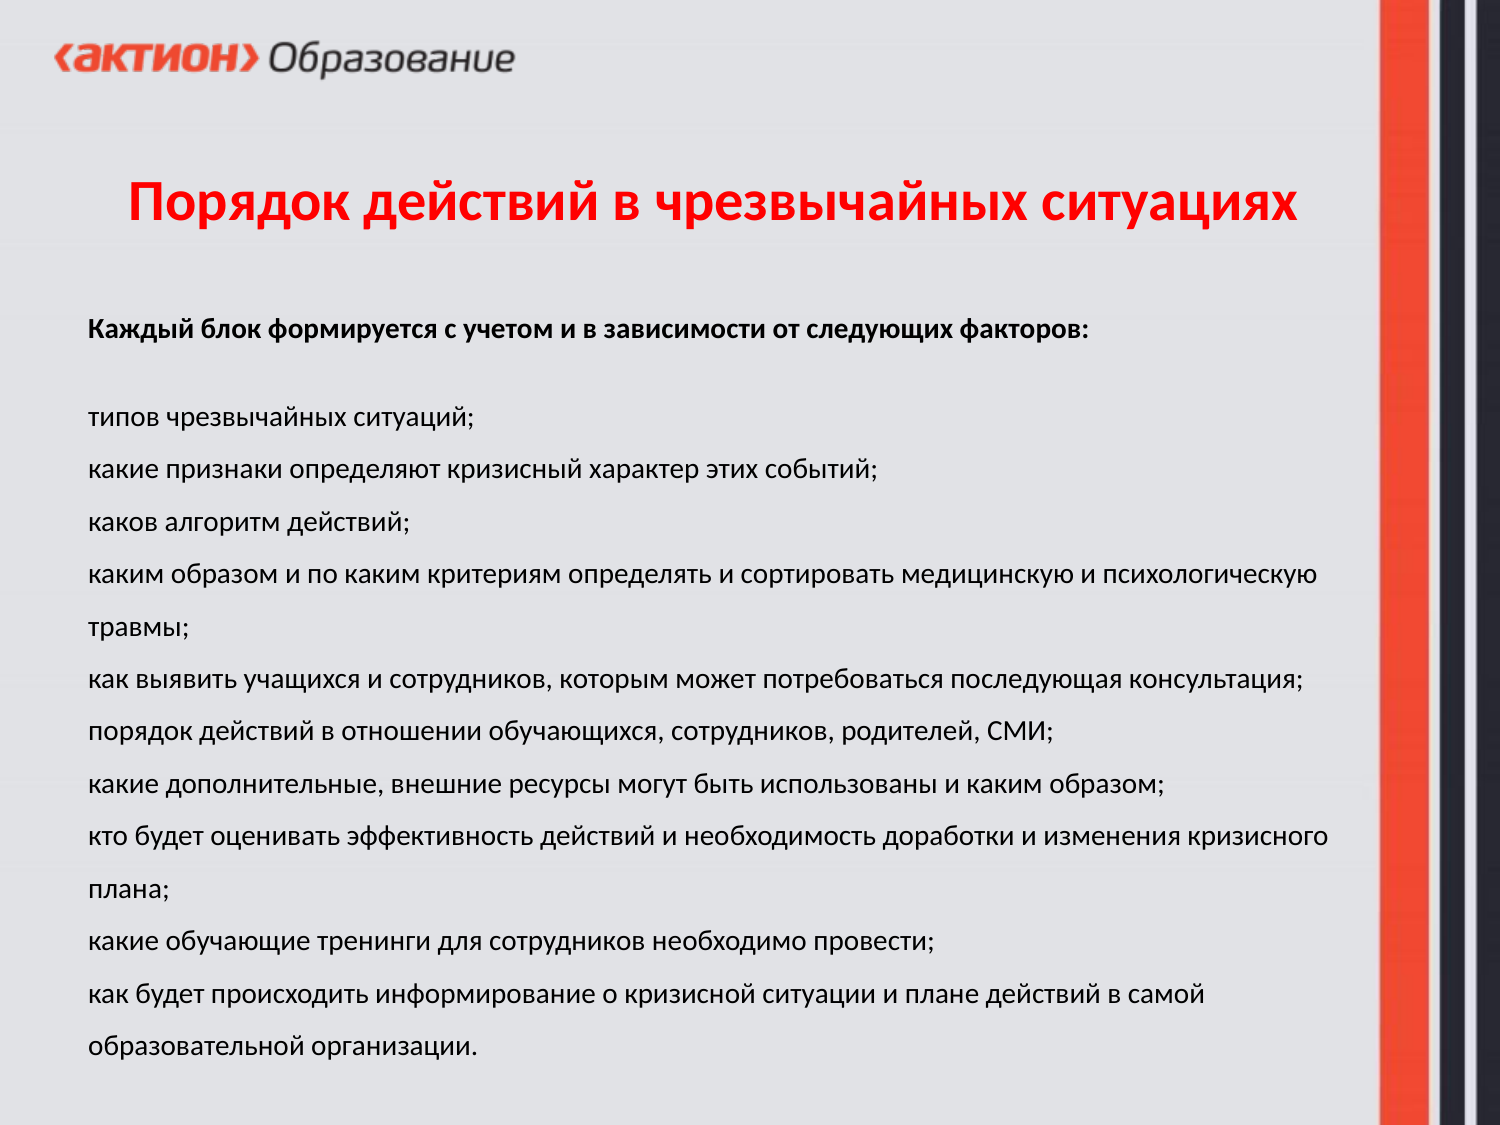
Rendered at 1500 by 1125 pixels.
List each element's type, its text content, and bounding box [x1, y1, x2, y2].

picture [0, 0, 1500, 1125]
text_box Порядок действий в чрезвычайных ситуациях [85, 154, 1343, 240]
text_box Каждый блок формируется с учетом и в зависимости от следующих факторов: типов чрезвычайных ситуаций; какие признаки определяют кризисный характер этих событий; каков алгоритм действий; каким образом и по каким критериям определять и сортировать медицинскую и психологическую травмы; как выявить учащихся и сотрудников, которым может потребоваться последующая консультация; порядок действий в отношении обучающихся, сотрудников, родителей, СМИ; какие дополнительные, внешние ресурсы могут быть использованы и каким образом; кто будет оценивать эффективность действий и необходимость доработки и изменения кризисного плана; какие обучающие тренинги для сотрудников необходимо провести; как будет происходить информирование о кризисной ситуации и плане действий в самой образовательной организации. [73, 302, 1355, 1069]
